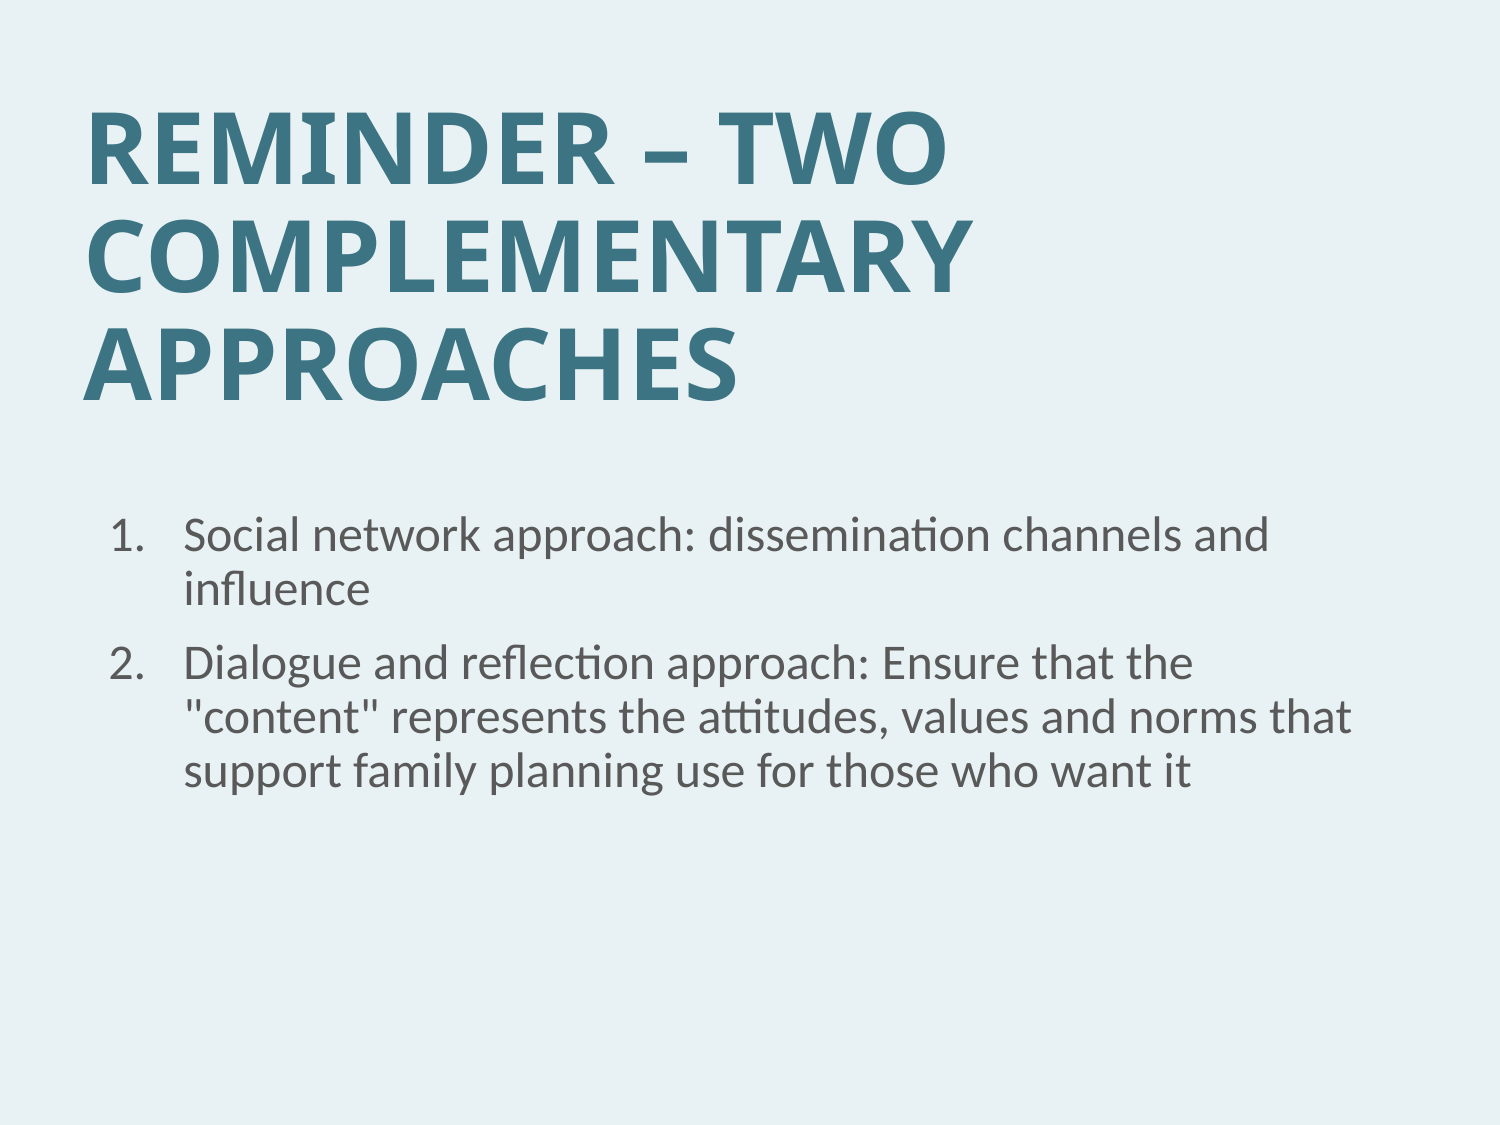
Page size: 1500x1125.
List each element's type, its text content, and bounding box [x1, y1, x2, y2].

list Social network approach: dissemination channels and influence Dialogue and reflection approach: Ensure that the "content" represents the attitudes, values and norms that support family planning use for those who want it [93, 419, 1411, 1125]
title REMINDER – TWO COMPLEMENTARY APPROACHES [68, 222, 1475, 298]
